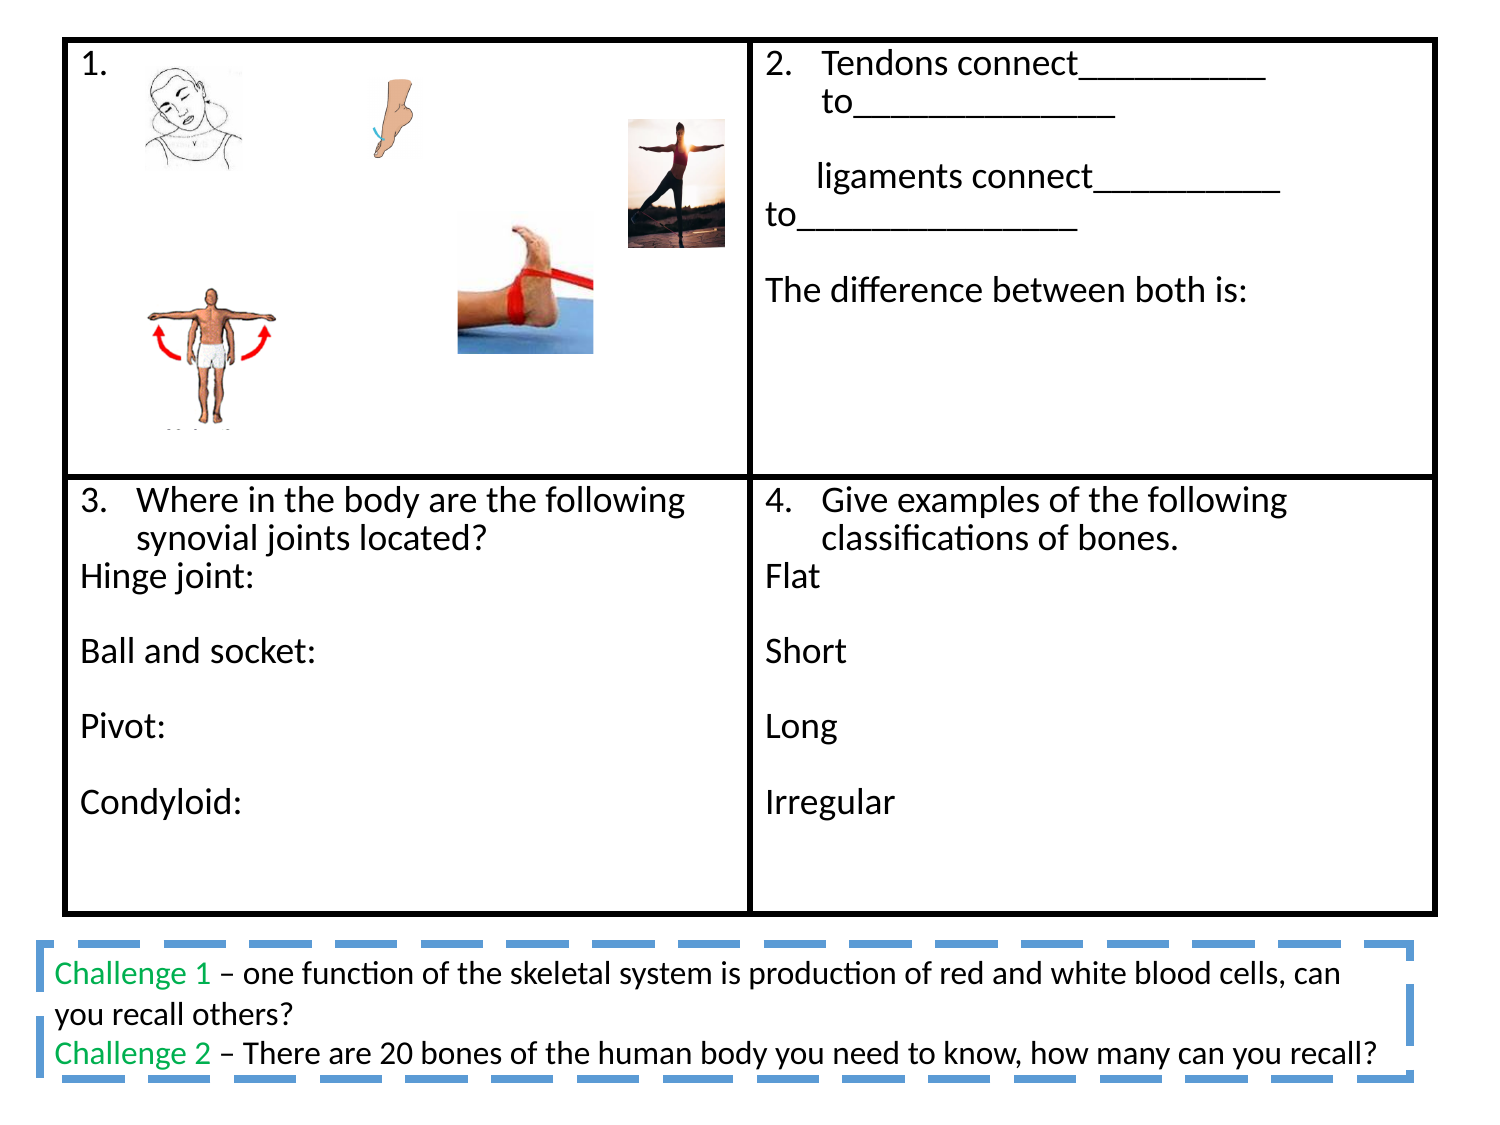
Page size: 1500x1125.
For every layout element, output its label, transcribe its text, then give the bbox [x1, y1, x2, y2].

table_header Tendons connect__________ to______________ ligaments connect__________ to_______________ The difference between both is: [753, 43, 1432, 474]
table_cell Give examples of the following classifications of bones. Flat Short Long Irregular [753, 480, 1432, 911]
table_cell Where in the body are the following synovial joints located? Hinge joint: Ball and socket: Pivot: Condyloid: [68, 480, 747, 911]
picture [457, 210, 594, 354]
text_box Challenge 1 – one function of the skeletal system is production of red and white blood cells, can you recall others? Challenge 2 – There are 20 bones of the human body you need to know, how many can you recall? [39, 943, 1411, 1080]
picture [145, 65, 243, 171]
picture [628, 119, 725, 248]
table_header 1. [68, 43, 747, 474]
picture [366, 77, 423, 159]
picture [138, 277, 277, 430]
